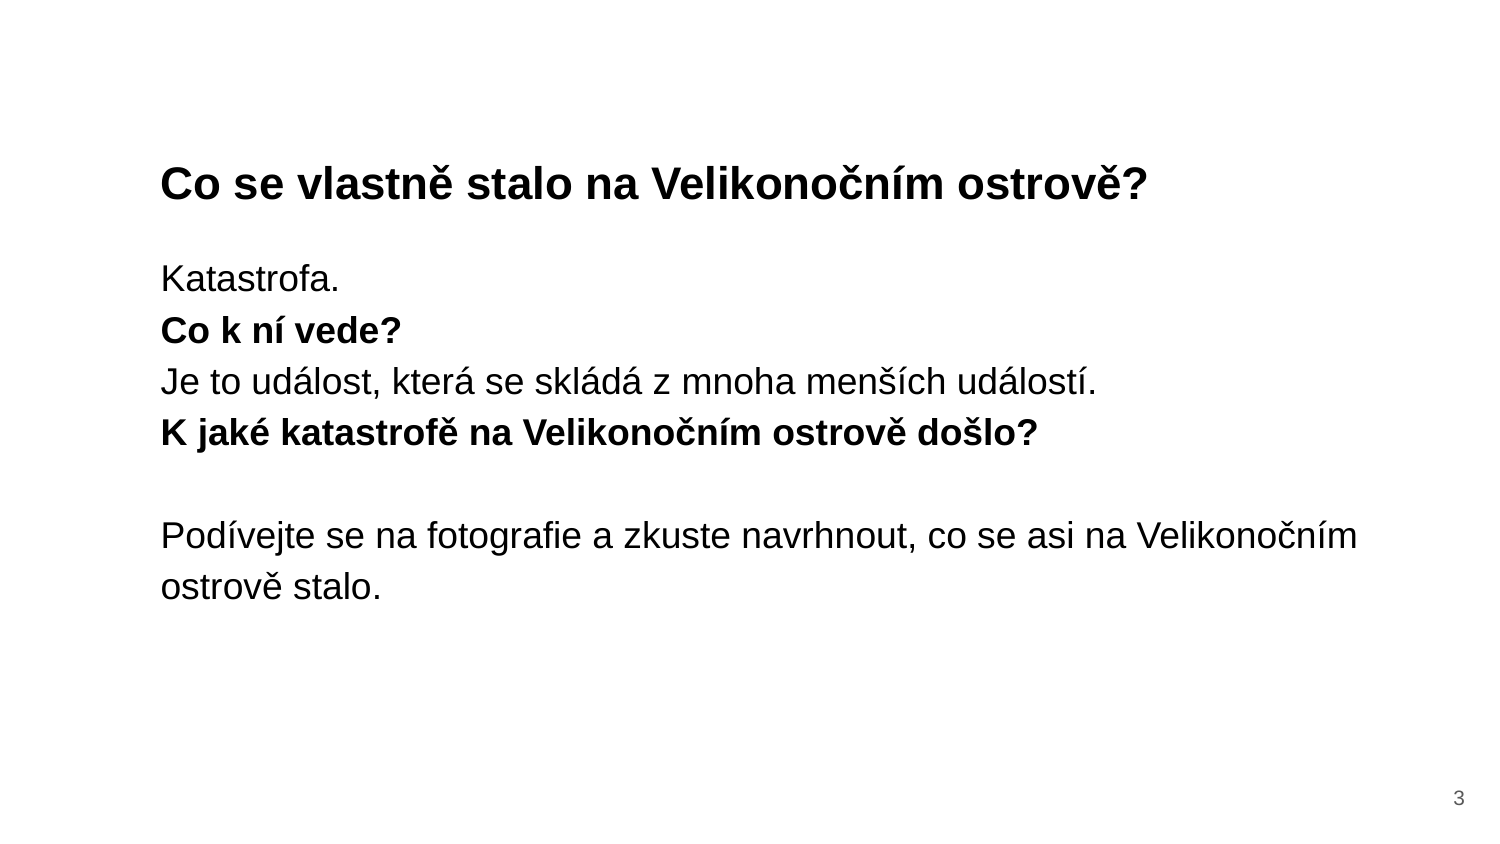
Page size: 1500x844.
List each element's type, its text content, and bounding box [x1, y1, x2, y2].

slide_number ‹#› [1389, 764, 1480, 830]
list Co se vlastně stalo na Velikonočním ostrově? Katastrofa. Co k ní vede? Je to událost, která se skládá z mnoha menších událostí. K jaké katastrofě na Velikonočním ostrově došlo? Podívejte se na fotografie a zkuste navrhnout, co se asi na Velikonočním ostrově stalo. [70, 12, 1430, 741]
